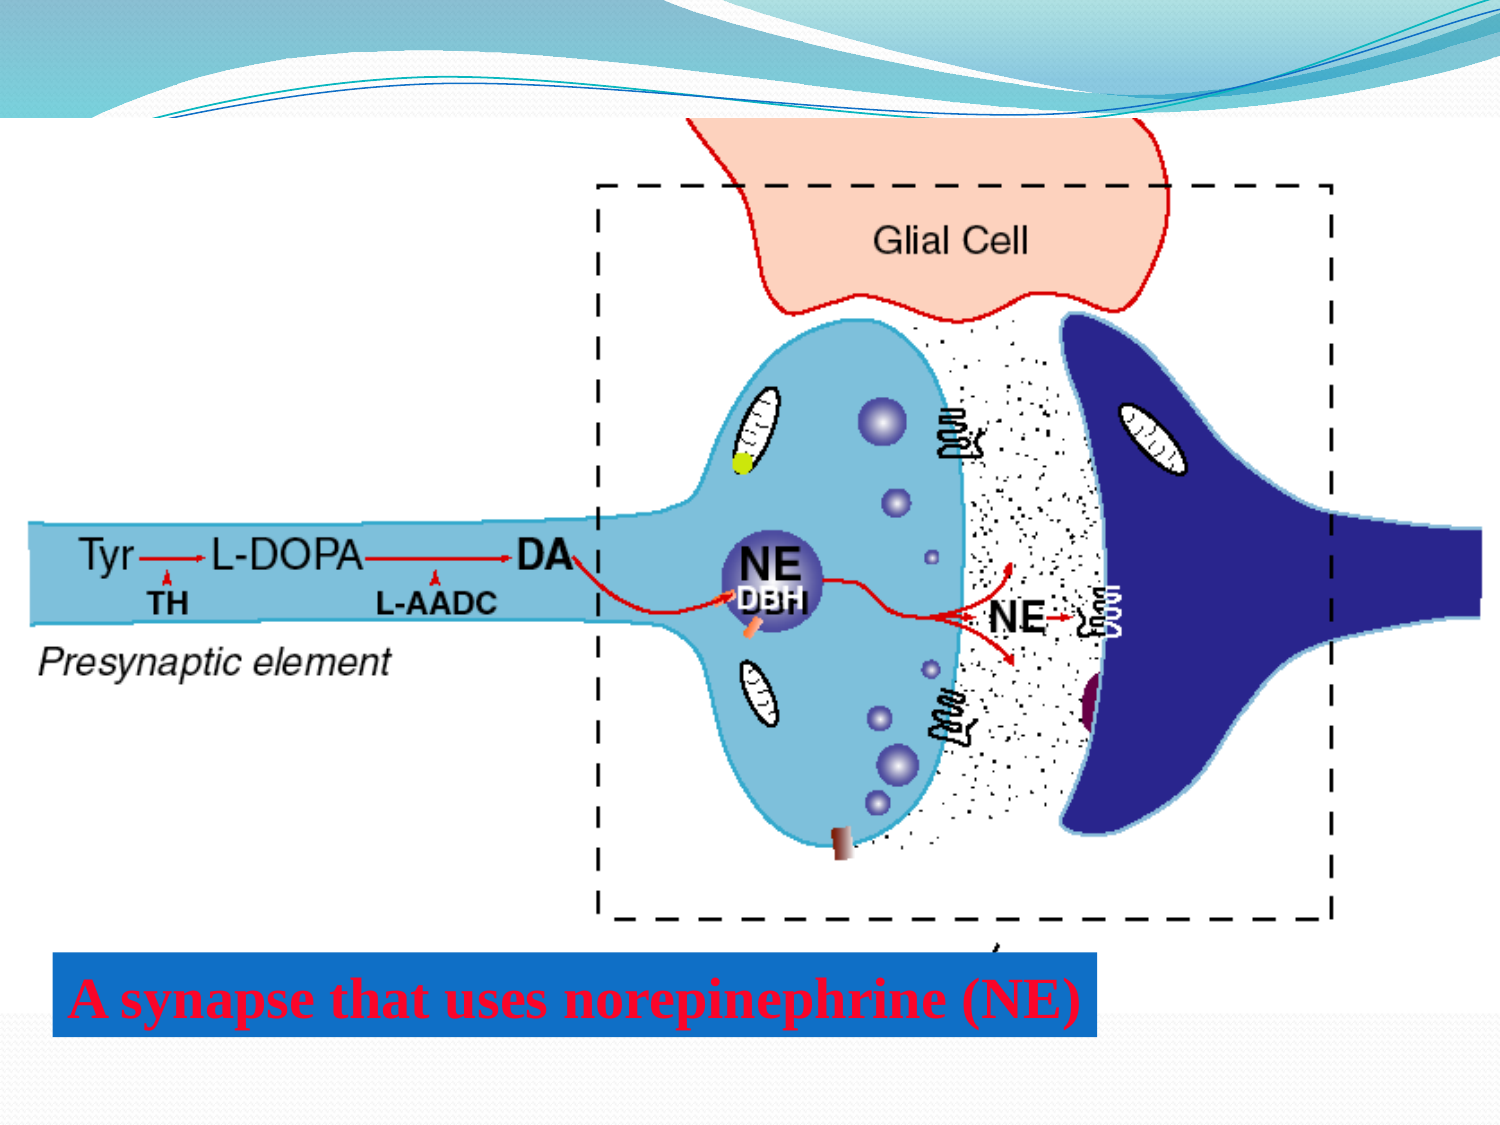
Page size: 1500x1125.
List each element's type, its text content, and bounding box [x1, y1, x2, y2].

picture [0, 118, 1500, 1013]
text_box A synapse that uses norepinephrine (NE) [52, 1024, 1098, 1038]
